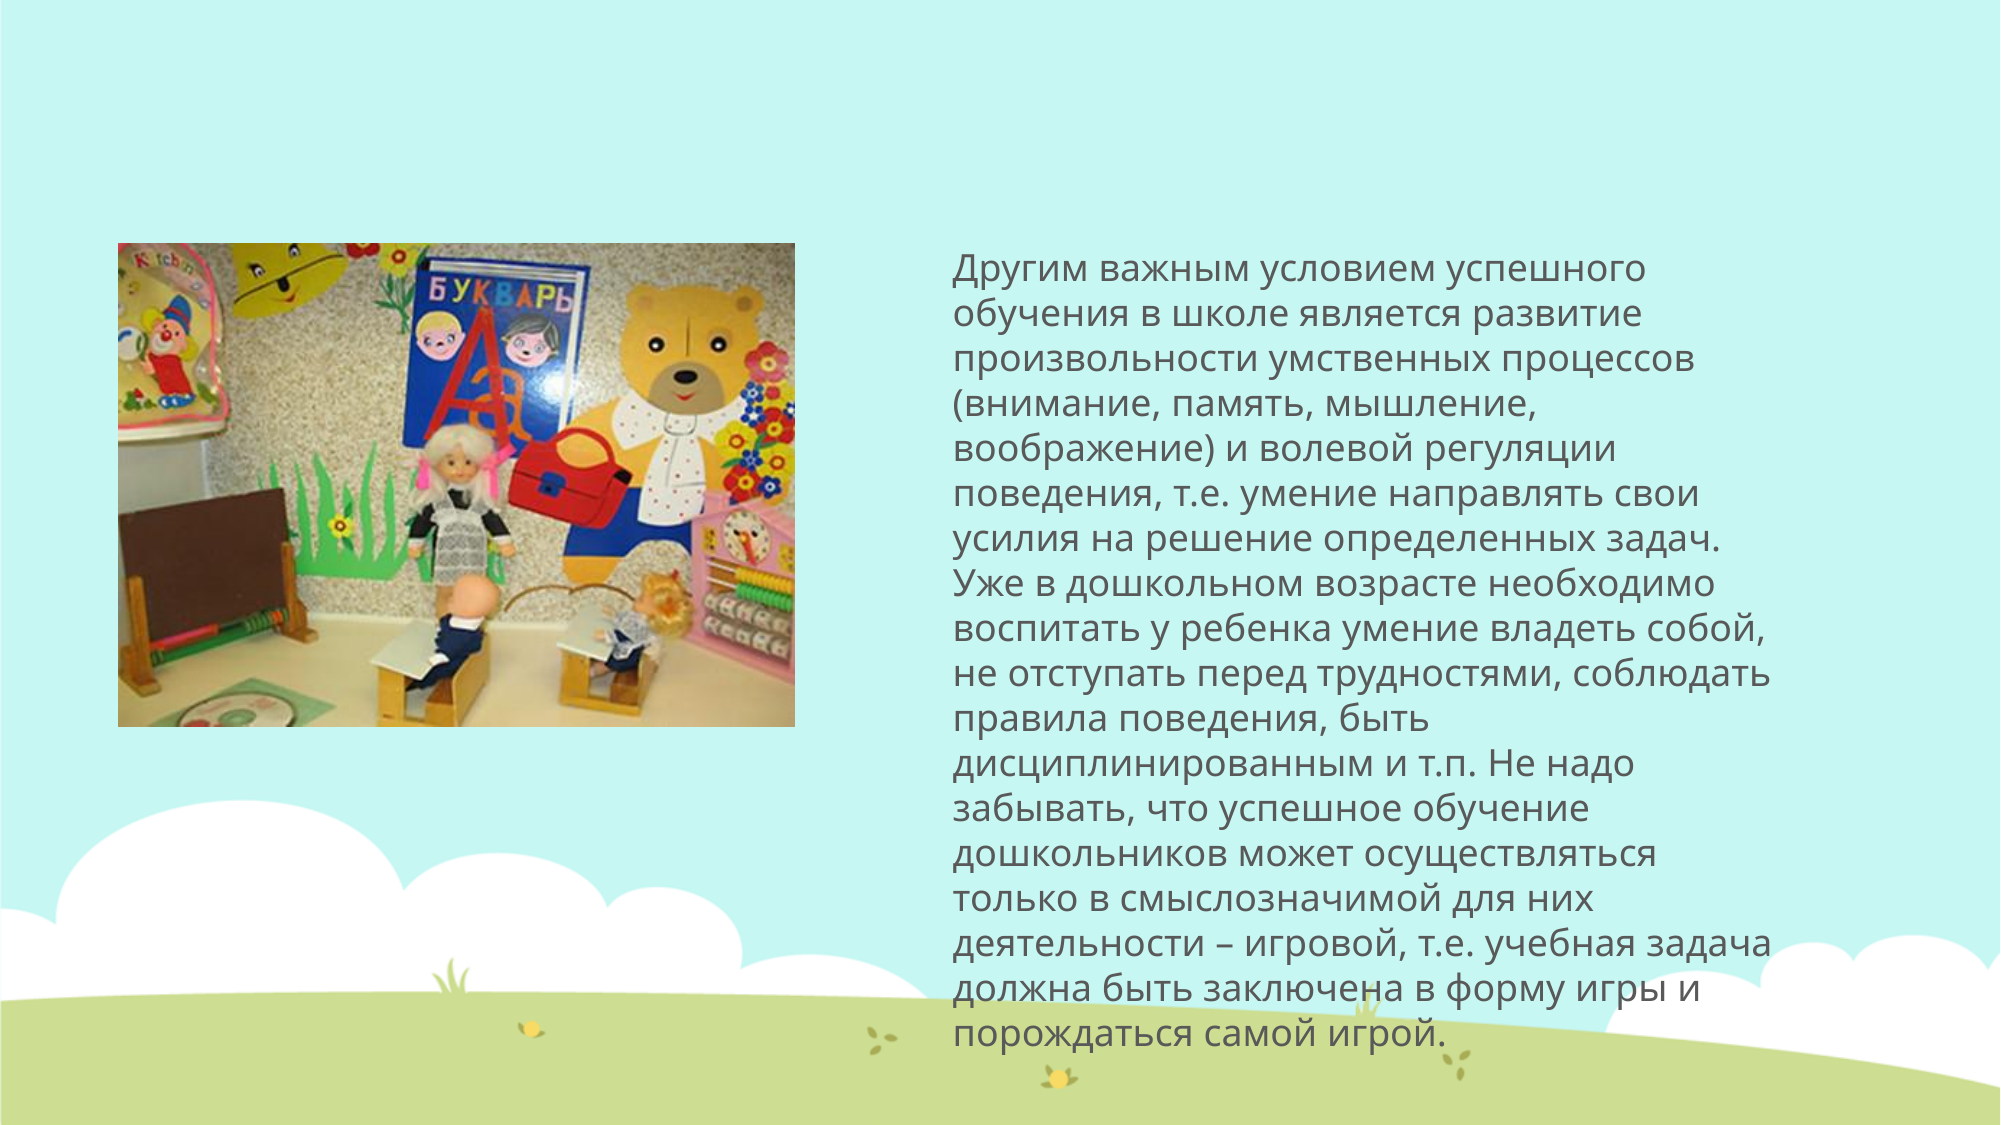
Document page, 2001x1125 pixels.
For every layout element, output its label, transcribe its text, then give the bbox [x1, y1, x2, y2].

picture [0, 0, 2001, 1125]
text_box Другим важным условием успешного обучения в школе является развитие произвольности умственных процессов (внимание, память, мышление, воображение) и волевой регуляции поведения, т.е. умение направлять свои усилия на решение определенных задач. Уже в дошкольном возрасте необходимо воспитать у ребенка умение владеть собой, не отступать перед трудностями, соблюдать правила поведения, быть дисциплинированным и т.п. Не надо забывать, что успешное обучение дошкольников может осуществляться только в смыслозначимой для них деятельности – игровой, т.е. учебная задача должна быть заключена в форму игры и порождаться самой игрой. [937, 236, 1791, 1062]
